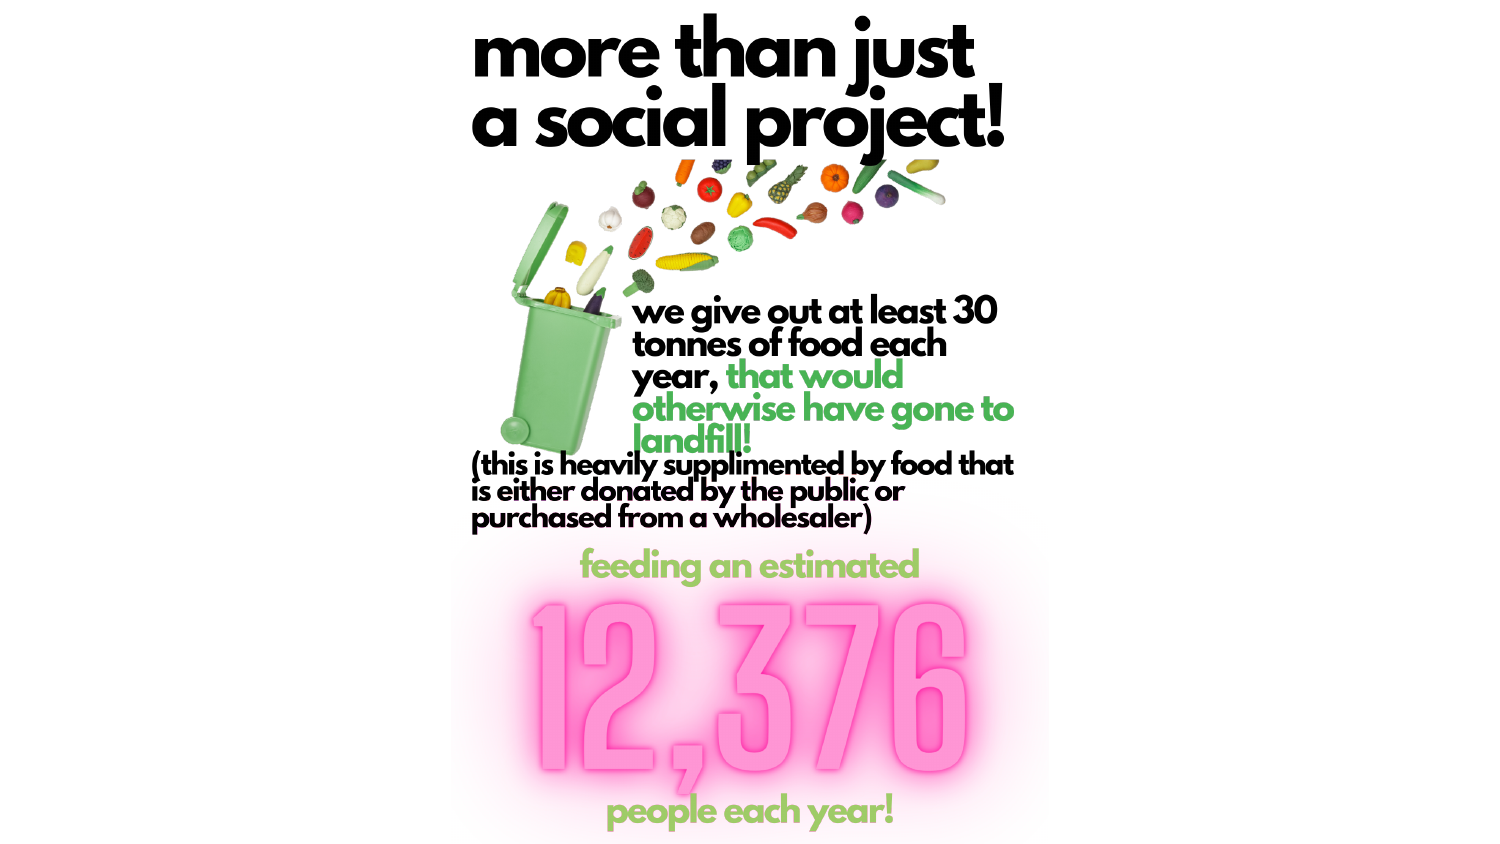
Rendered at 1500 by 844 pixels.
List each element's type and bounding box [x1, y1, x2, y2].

picture [451, 0, 1049, 844]
